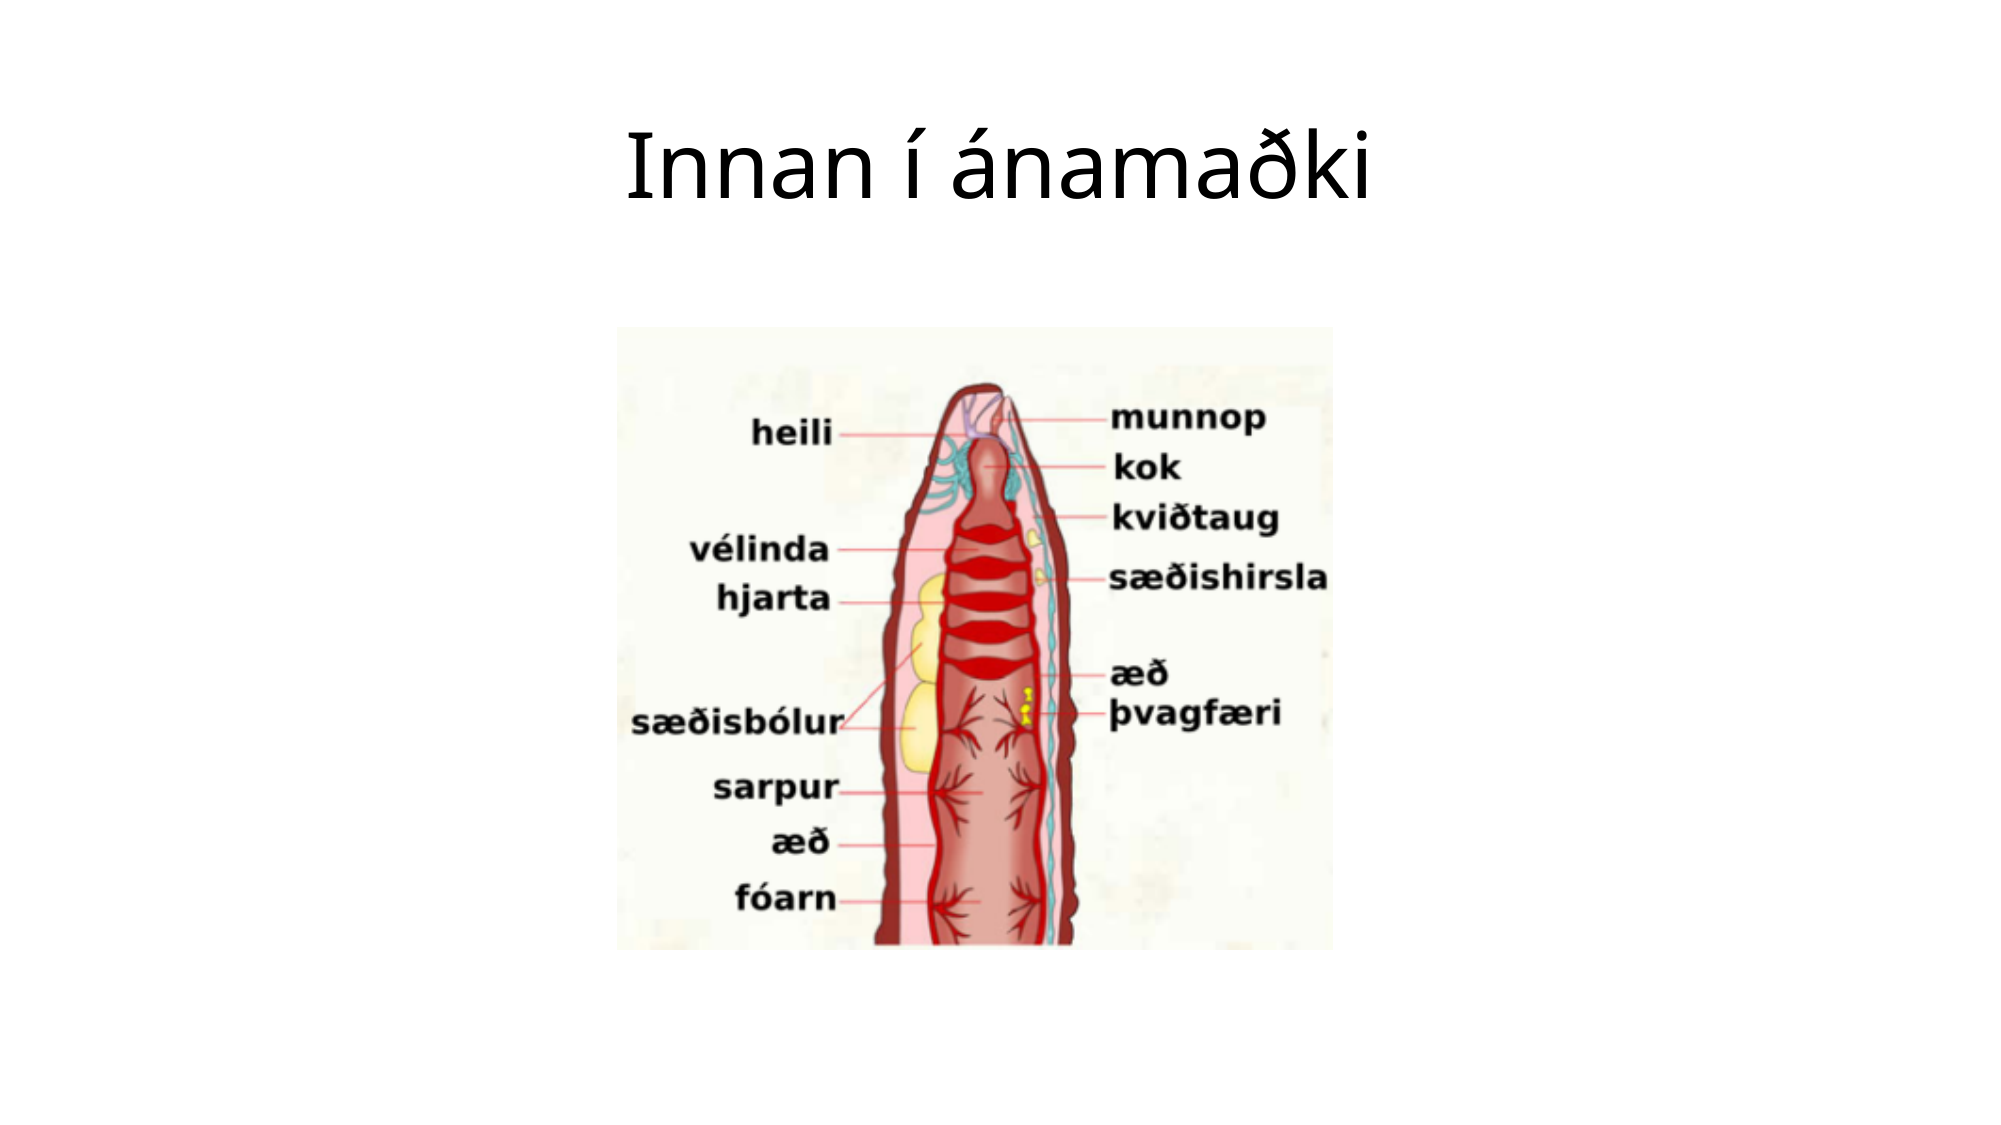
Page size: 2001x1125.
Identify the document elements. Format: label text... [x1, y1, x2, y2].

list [617, 327, 1333, 950]
title Innan í ánamaðki [137, 59, 1863, 278]
